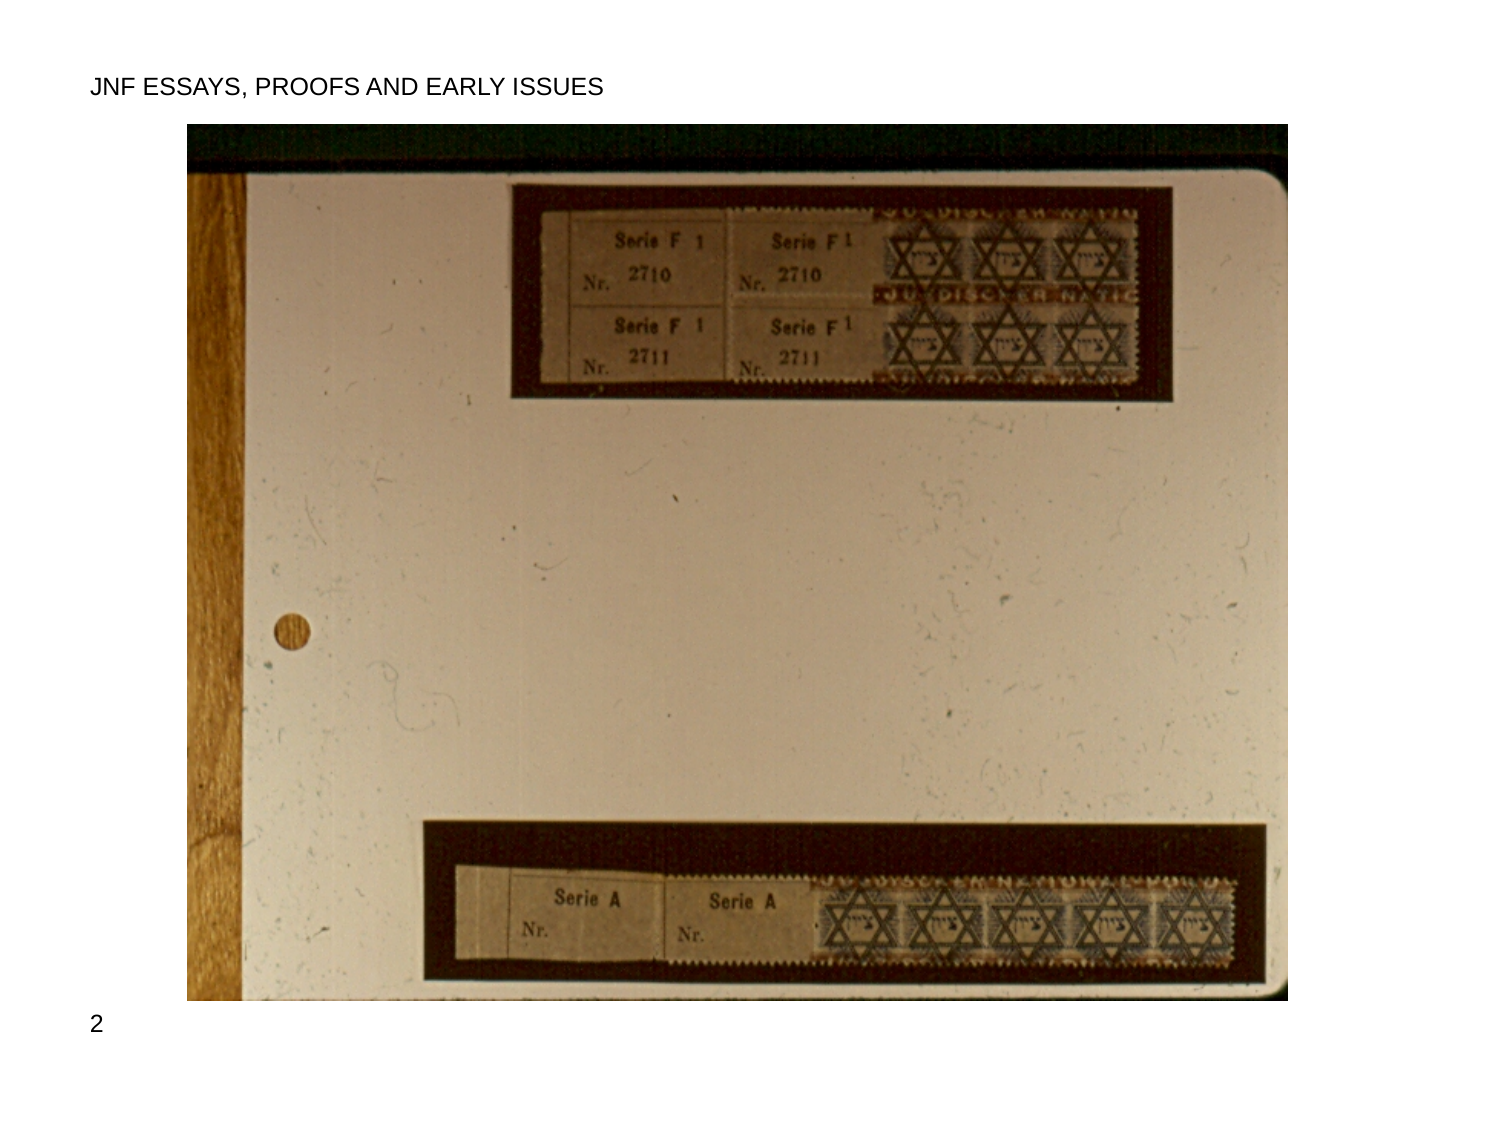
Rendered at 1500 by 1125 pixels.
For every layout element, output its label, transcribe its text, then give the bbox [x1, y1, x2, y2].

text_box 2 [74, 999, 138, 1045]
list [187, 124, 1288, 1002]
title JNF ESSAYS, PROOFS AND EARLY ISSUES [75, 45, 1425, 125]
